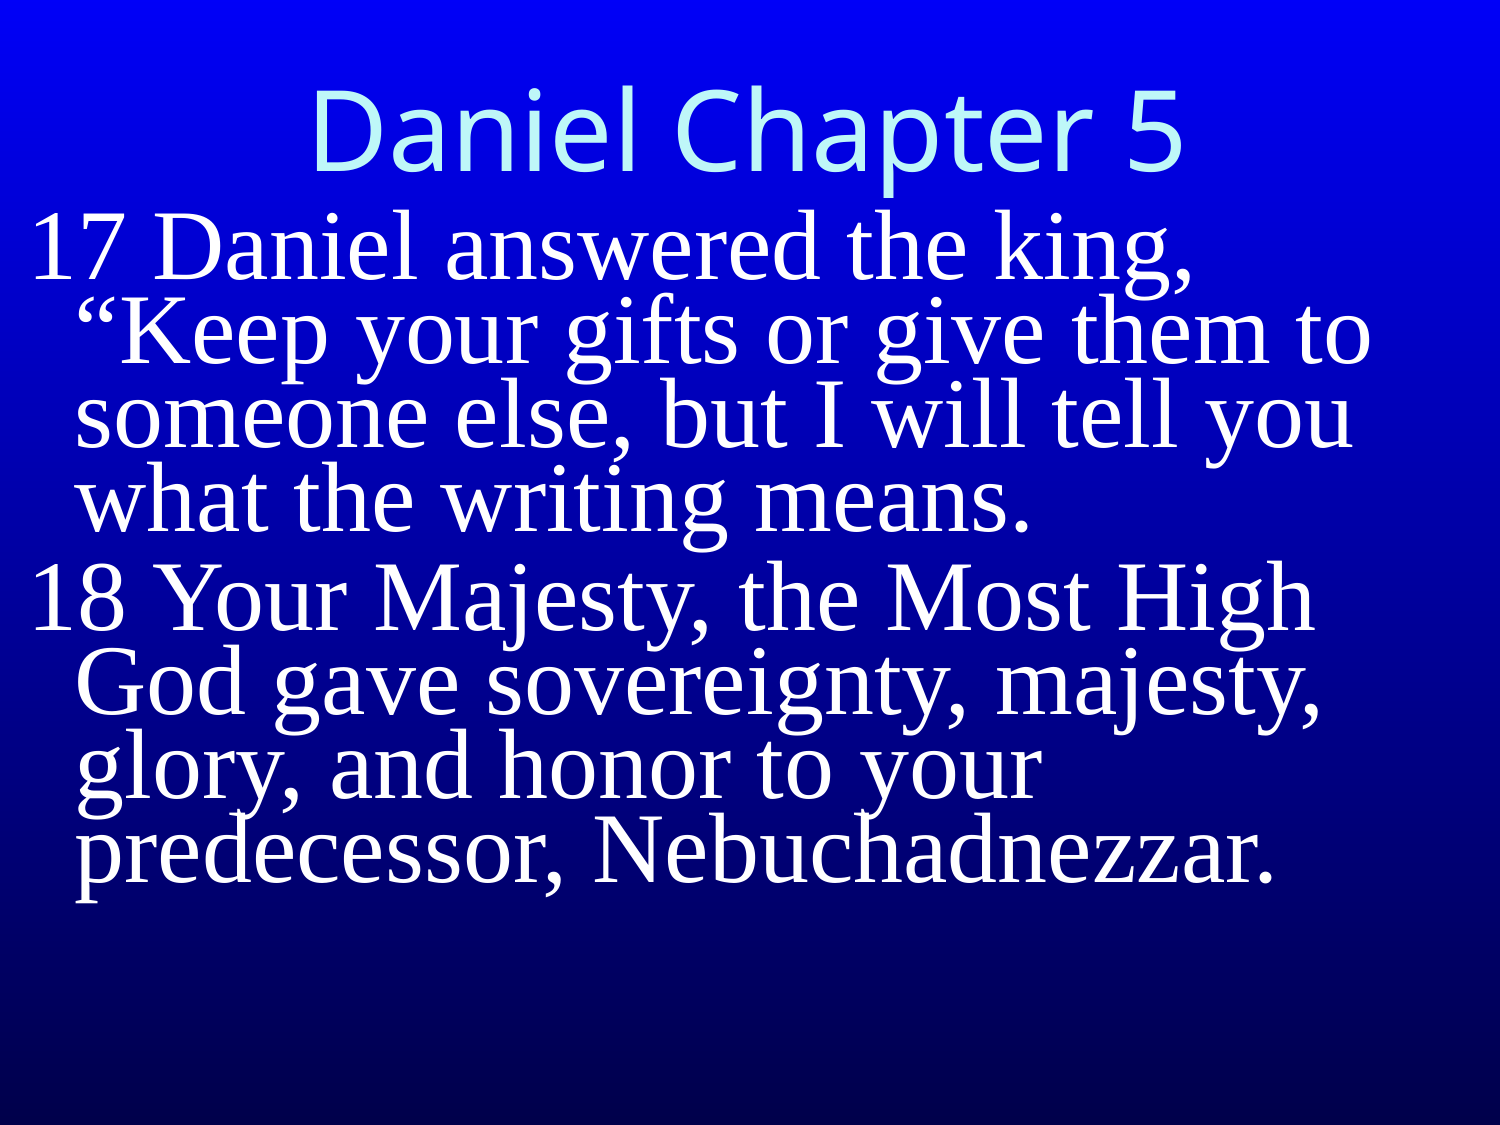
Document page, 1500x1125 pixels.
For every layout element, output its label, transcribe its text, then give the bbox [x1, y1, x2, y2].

list 17 Daniel answered the king, “Keep your gifts or give them to someone else, but I will tell you what the writing means. 18 Your Majesty, the Most High God gave sovereignty, majesty, glory, and honor to your predecessor, Nebuchadnezzar. [12, 204, 1488, 963]
title Daniel Chapter 5 [25, 49, 1471, 228]
